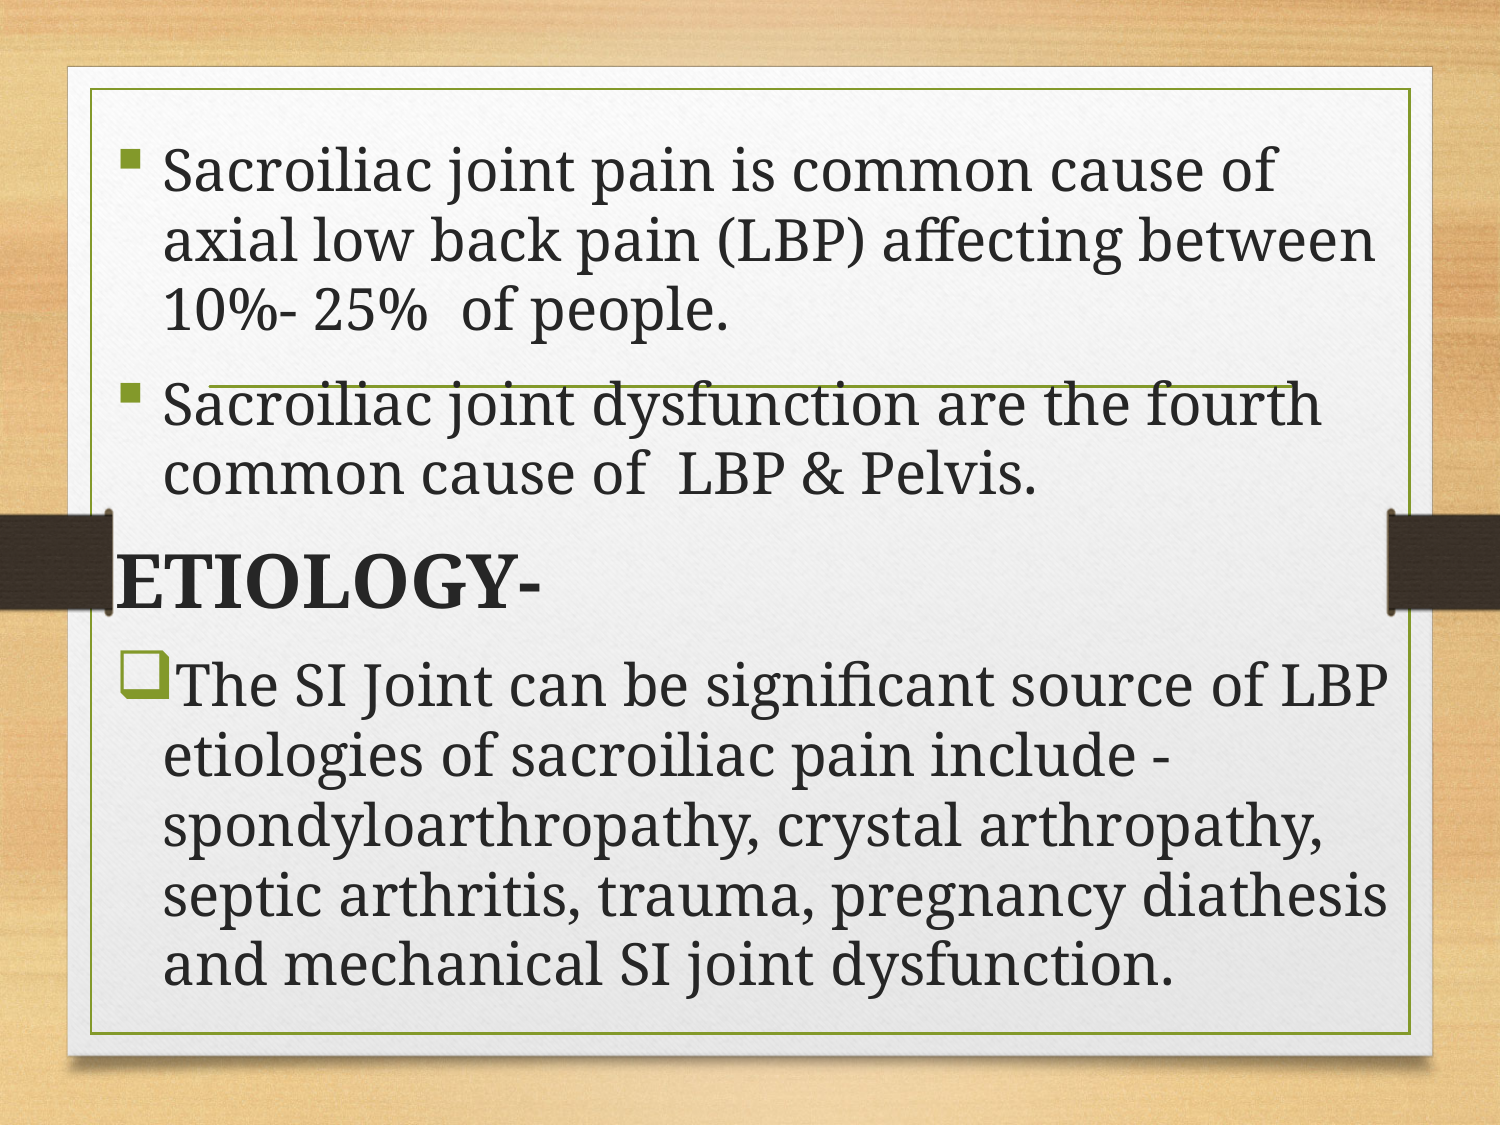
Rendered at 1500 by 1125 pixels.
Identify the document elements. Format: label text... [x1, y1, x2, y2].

list Sacroiliac joint pain is common cause of axial low back pain (LBP) affecting between 10%- 25% of people. Sacroiliac joint dysfunction are the fourth common cause of LBP & Pelvis. ETIOLOGY- The SI Joint can be significant source of LBP etiologies of sacroiliac pain include -spondyloarthropathy, crystal arthropathy, septic arthritis, trauma, pregnancy diathesis and mechanical SI joint dysfunction. [100, 125, 1424, 1035]
picture [0, 0, 1500, 1125]
